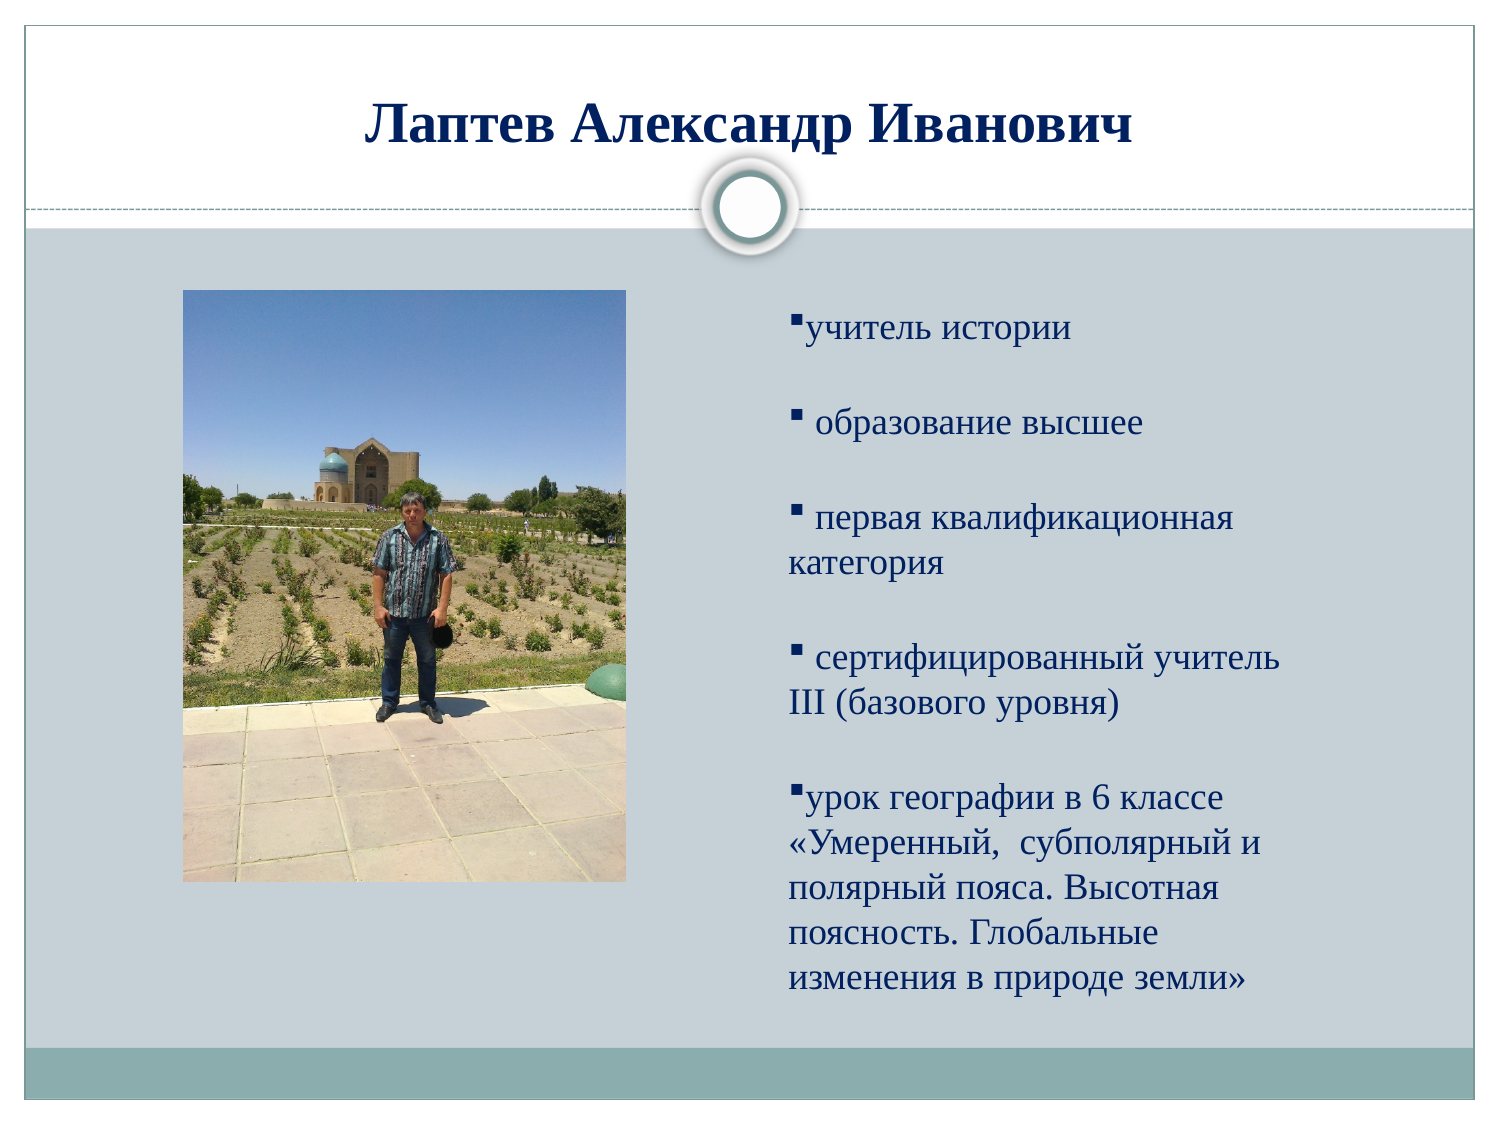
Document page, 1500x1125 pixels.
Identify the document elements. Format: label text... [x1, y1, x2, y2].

title Лаптев Александр Иванович [49, 37, 1450, 162]
text_box учитель истории образование высшее первая квалификационная категория сертифицированный учитель III (базового уровня) урок географии в 6 классе «Умеренный, субполярный и полярный пояса. Высотная поясность. Глобальные изменения в природе земли» [773, 294, 1336, 1005]
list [184, 292, 625, 880]
